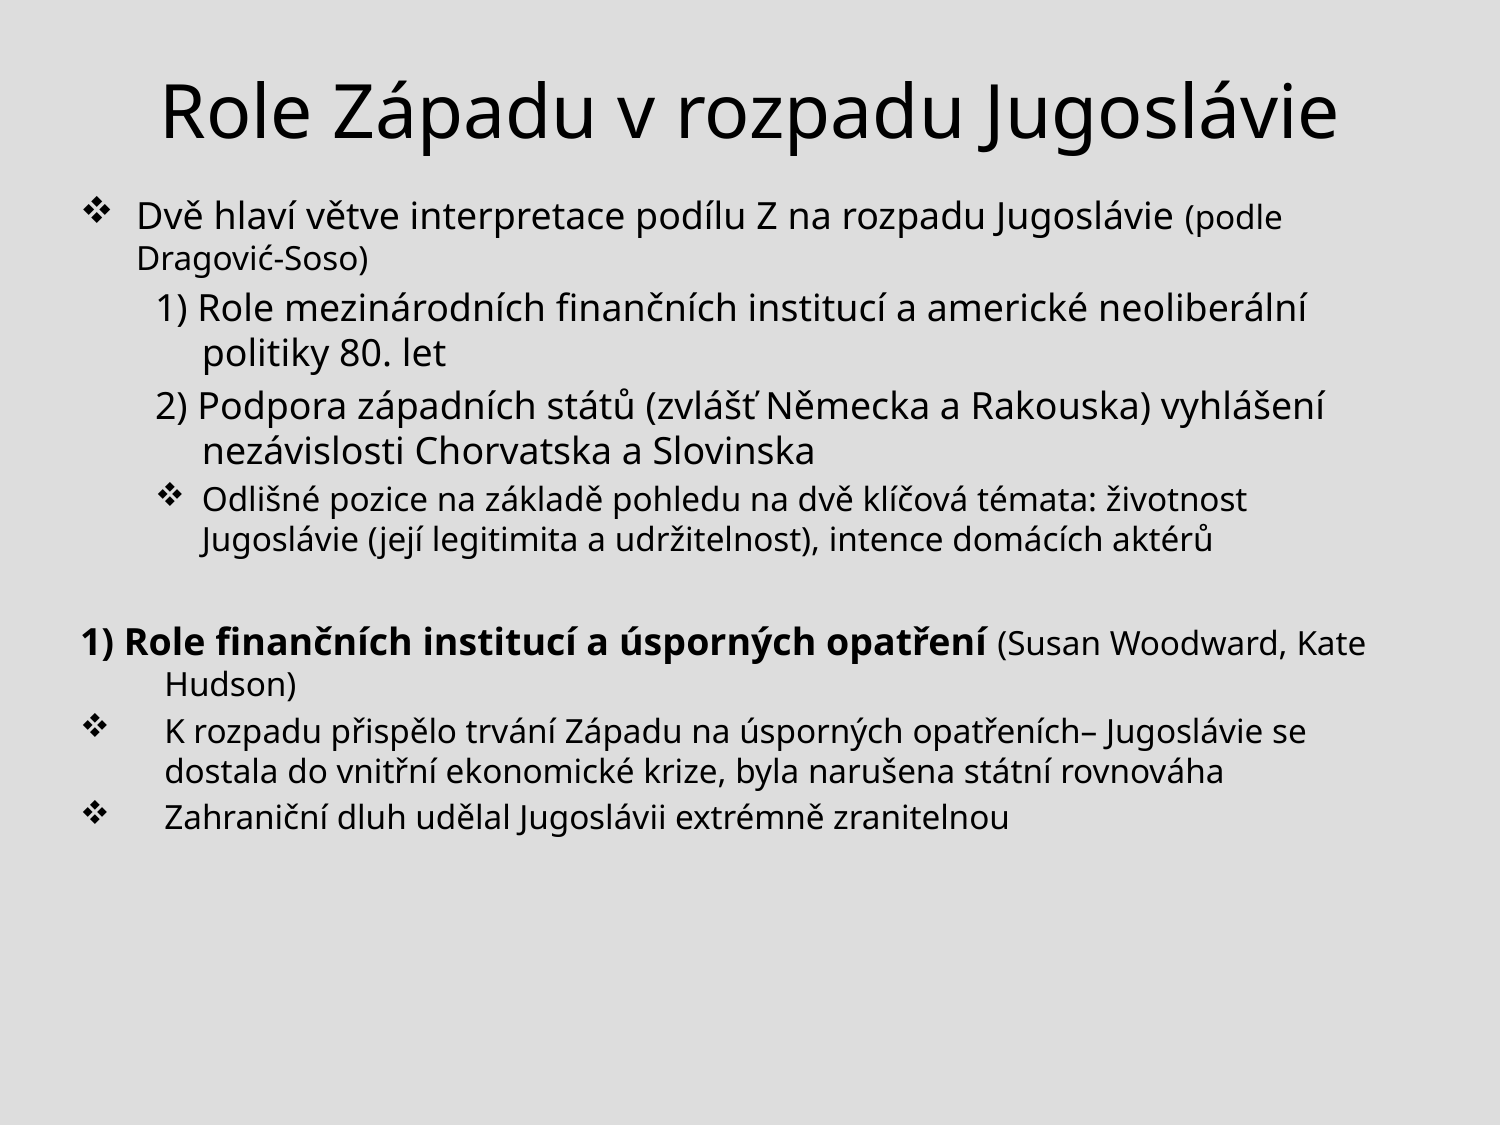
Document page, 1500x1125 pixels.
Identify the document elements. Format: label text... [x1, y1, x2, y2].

title Role Západu v rozpadu Jugoslávie [75, 45, 1425, 173]
list Dvě hlaví větve interpretace podílu Z na rozpadu Jugoslávie (podle Dragović-Soso) 1) Role mezinárodních finančních institucí a americké neoliberální politiky 80. let 2) Podpora západních států (zvlášť Německa a Rakouska) vyhlášení nezávislosti Chorvatska a Slovinska Odlišné pozice na základě pohledu na dvě klíčová témata: životnost Jugoslávie (její legitimita a udržitelnost), intence domácích aktérů 1) Role finančních institucí a úsporných opatření (Susan Woodward, Kate Hudson) K rozpadu přispělo trvání Západu na úsporných opatřeních– Jugoslávie se dostala do vnitřní ekonomické krize, byla narušena státní rovnováha Zahraniční dluh udělal Jugoslávii extrémně zranitelnou [64, 184, 1415, 870]
